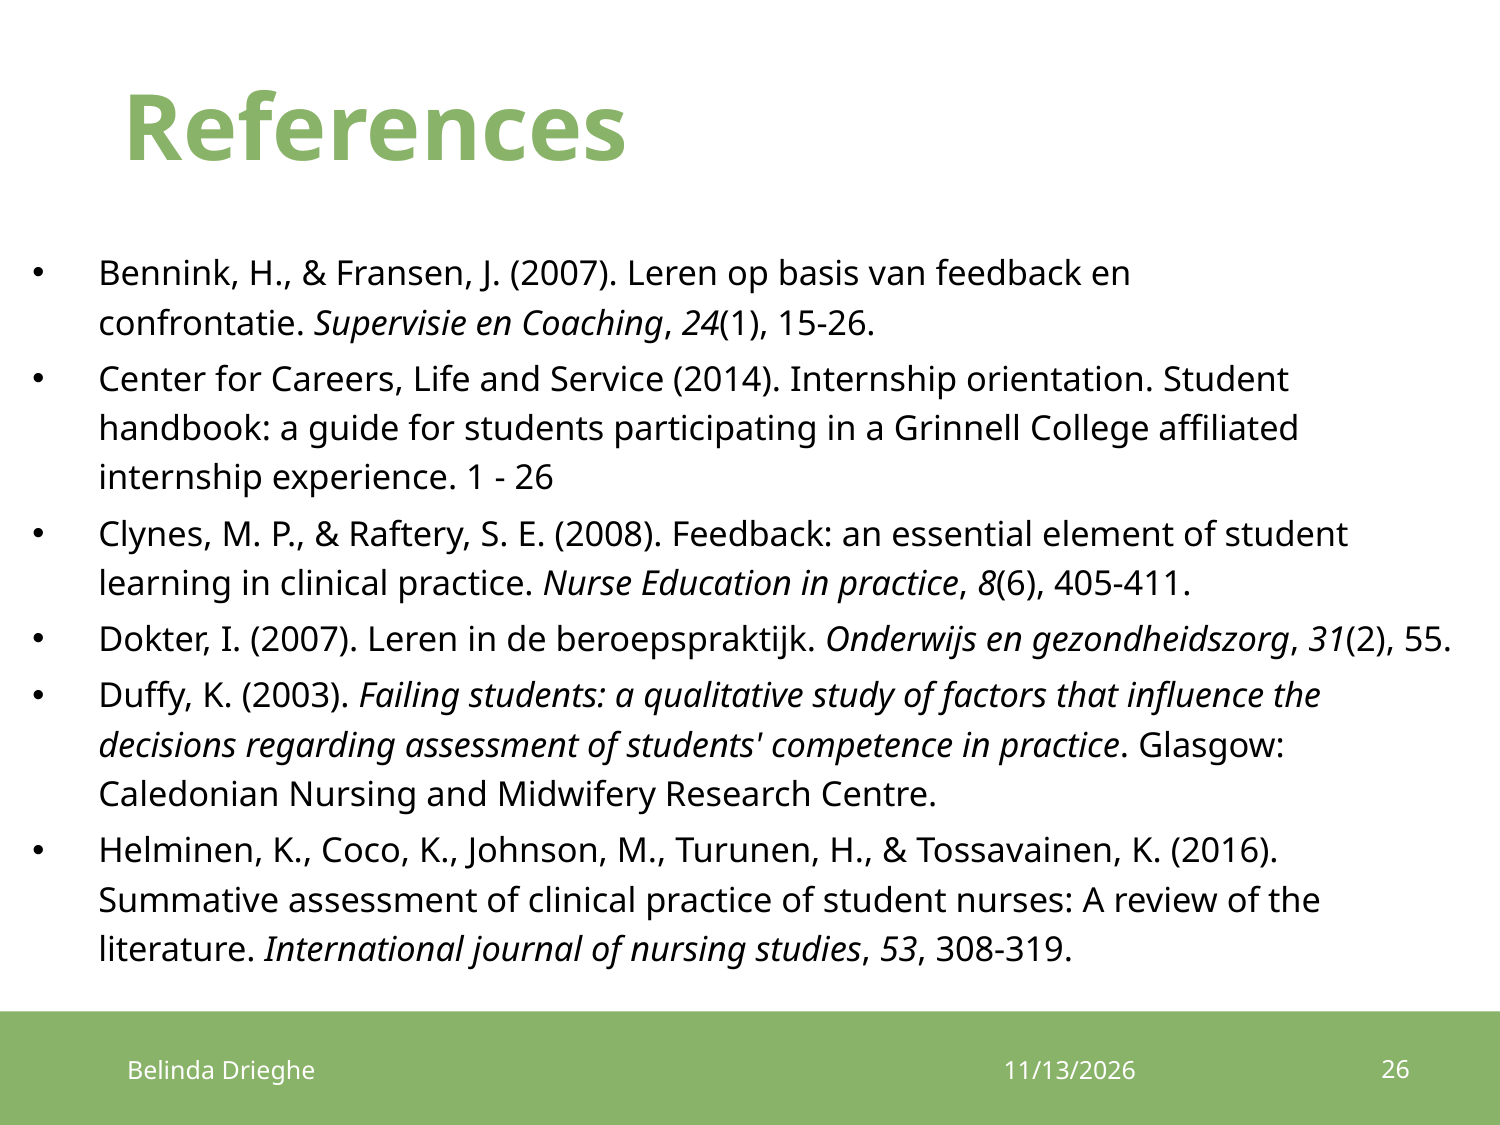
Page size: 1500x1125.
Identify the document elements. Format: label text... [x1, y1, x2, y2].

footer Belinda Drieghe [112, 1041, 981, 1102]
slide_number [988, 1041, 1339, 1102]
list Bennink, H., & Fransen, J. (2007). Leren op basis van feedback en confrontatie. Supervisie en Coaching, 24(1), 15-26. Center for Careers, Life and Service (2014). Internship orientation. Student handbook: a guide for students participating in a Grinnell College affiliated internship experience. 1 - 26 Clynes, M. P., & Raftery, S. E. (2008). Feedback: an essential element of student learning in clinical practice. Nurse Education in practice, 8(6), 405-411. Dokter, I. (2007). Leren in de beroepspraktijk. Onderwijs en gezondheidszorg, 31(2), 55. Duffy, K. (2003). Failing students: a qualitative study of factors that influence the decisions regarding assessment of students' competence in practice. Glasgow: Caledonian Nursing and Midwifery Research Centre. Helminen, K., Coco, K., Johnson, M., Turunen, H., & Tossavainen, K. (2016). Summative assessment of clinical practice of student nurses: A review of the literature. International journal of nursing studies, 53, 308-319. [17, 235, 1479, 1026]
title References [107, 30, 1425, 218]
slide_number 26 [1338, 1040, 1425, 1101]
